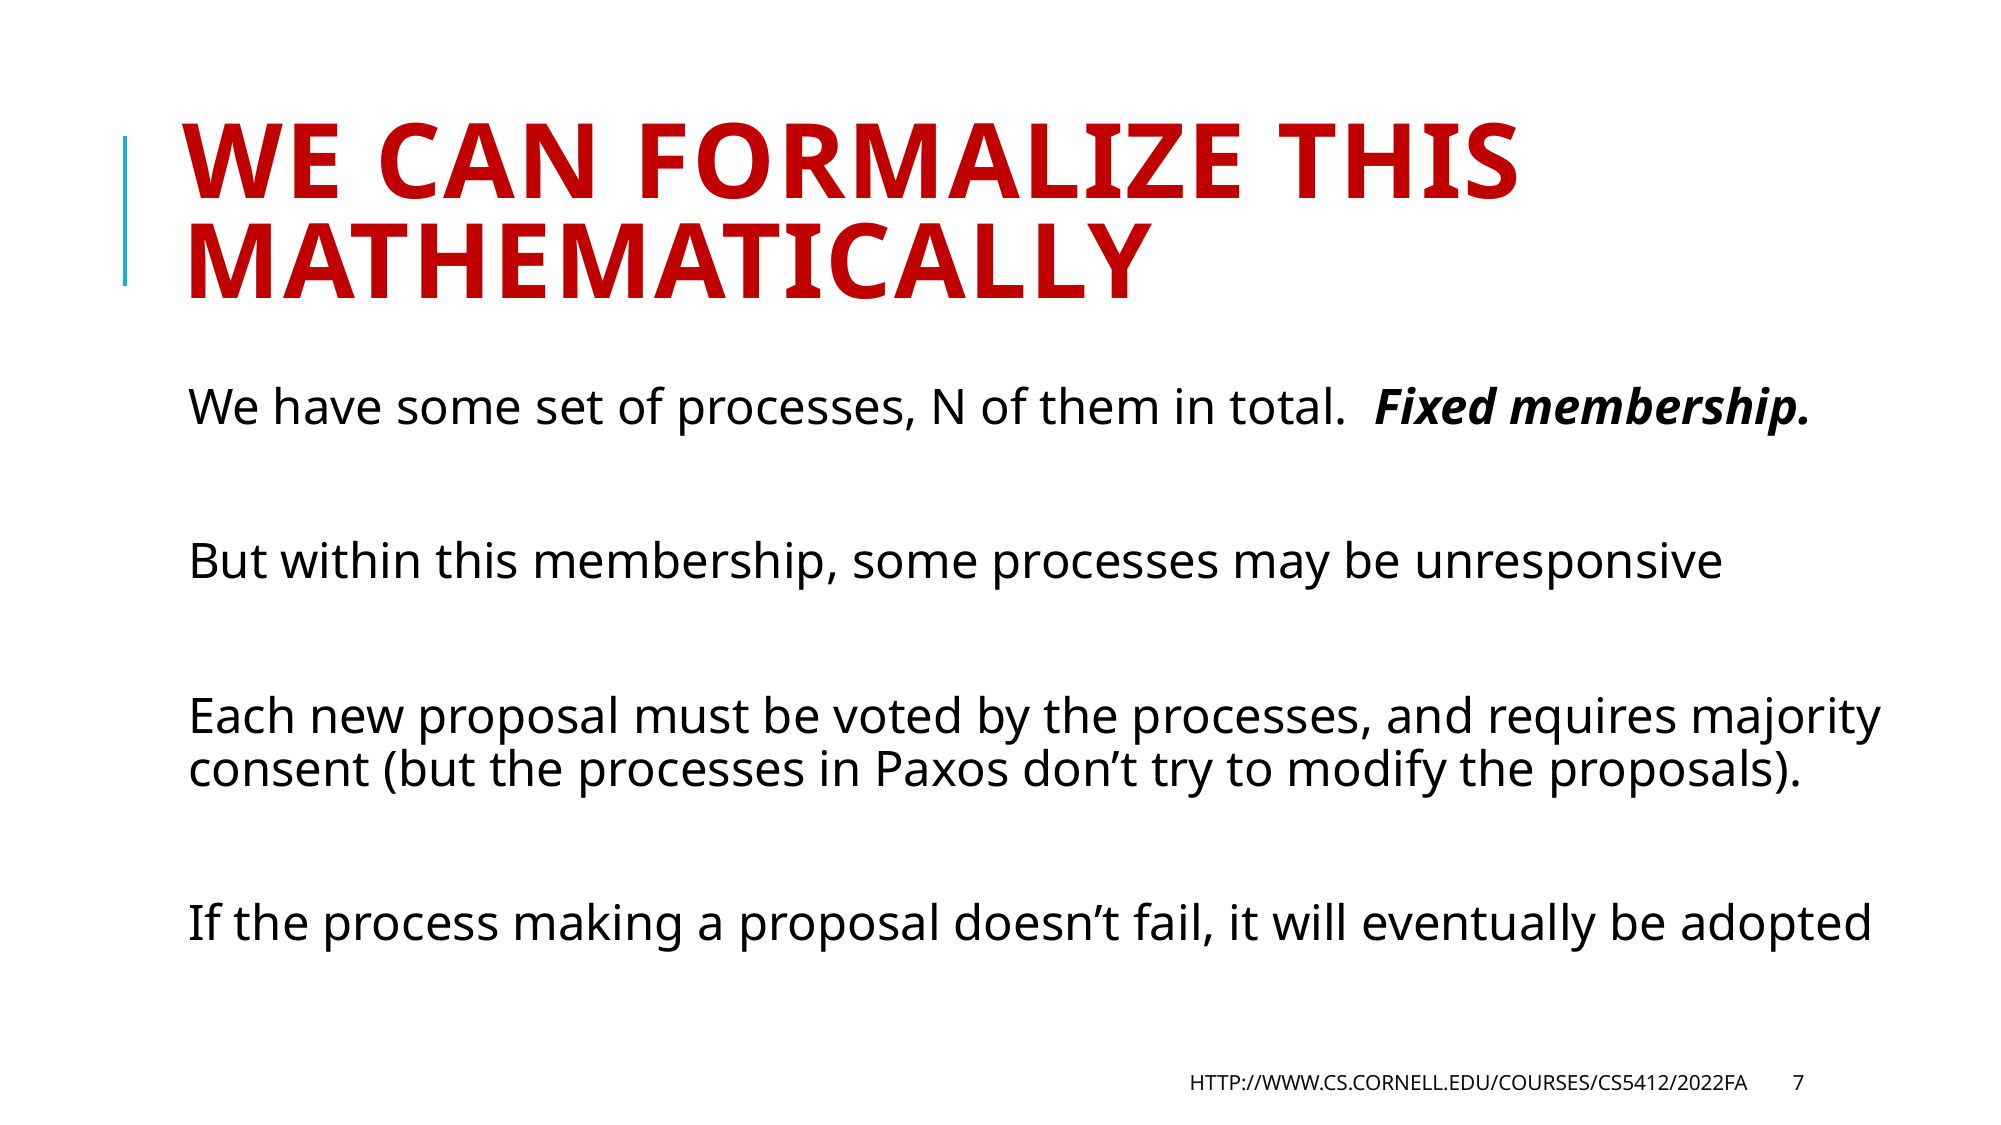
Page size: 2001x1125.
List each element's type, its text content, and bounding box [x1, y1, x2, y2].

list We have some set of processes, N of them in total. Fixed membership. But within this membership, some processes may be unresponsive Each new proposal must be voted by the processes, and requires majority consent (but the processes in Paxos don’t try to modify the proposals). If the process making a proposal doesn’t fail, it will eventually be adopted [168, 375, 1938, 1035]
title We can formalize this mathematically [168, 96, 1938, 342]
footer http://www.cs.cornell.edu/courses/cs5412/2022fa [794, 1061, 1763, 1107]
slide_number 7 [1777, 1061, 1938, 1107]
